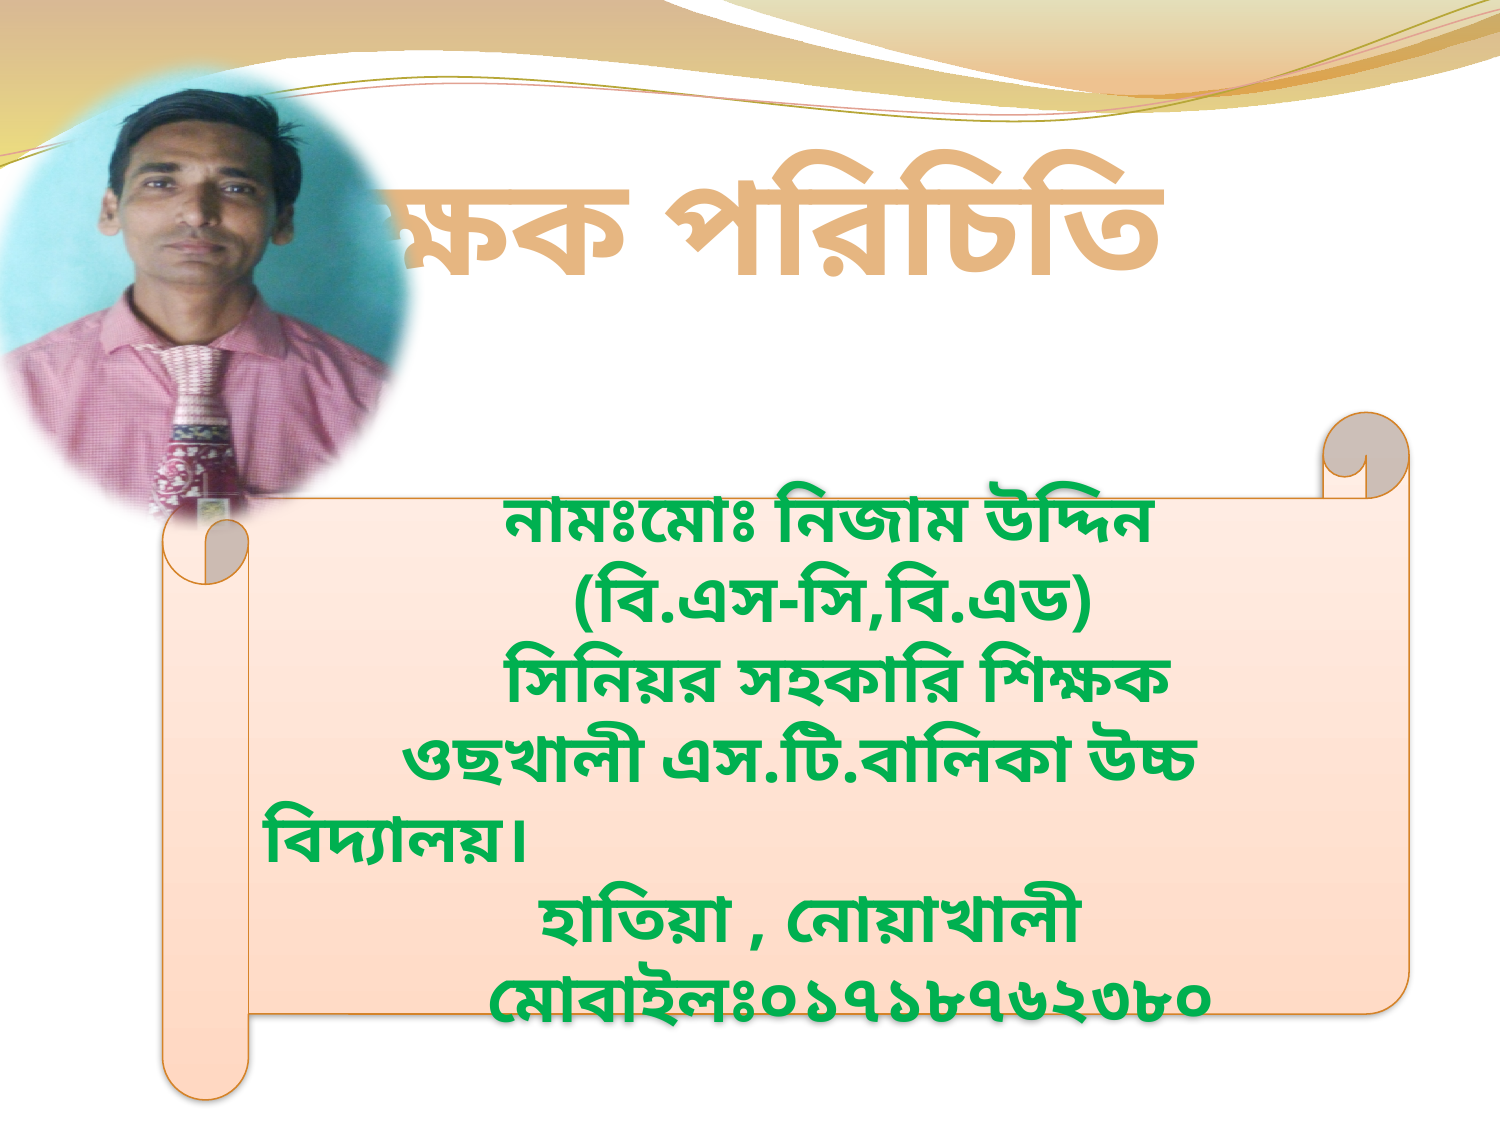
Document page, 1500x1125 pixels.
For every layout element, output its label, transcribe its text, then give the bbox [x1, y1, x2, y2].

title শিক্ষক পরিচিতি [429, 115, 1425, 303]
text_box নামঃমোঃ নিজাম উদ্দিন (বি.এস-সি,বি.এড) সিনিয়র সহকারি শিক্ষক ওছখালী এস.টি.বালিকা উচ্চ বিদ্যালয়। হাতিয়া , নোয়াখালী মোবাইলঃ০১৭১৮৭৬২৩৮০ [161, 411, 1410, 1101]
picture [0, 49, 426, 538]
